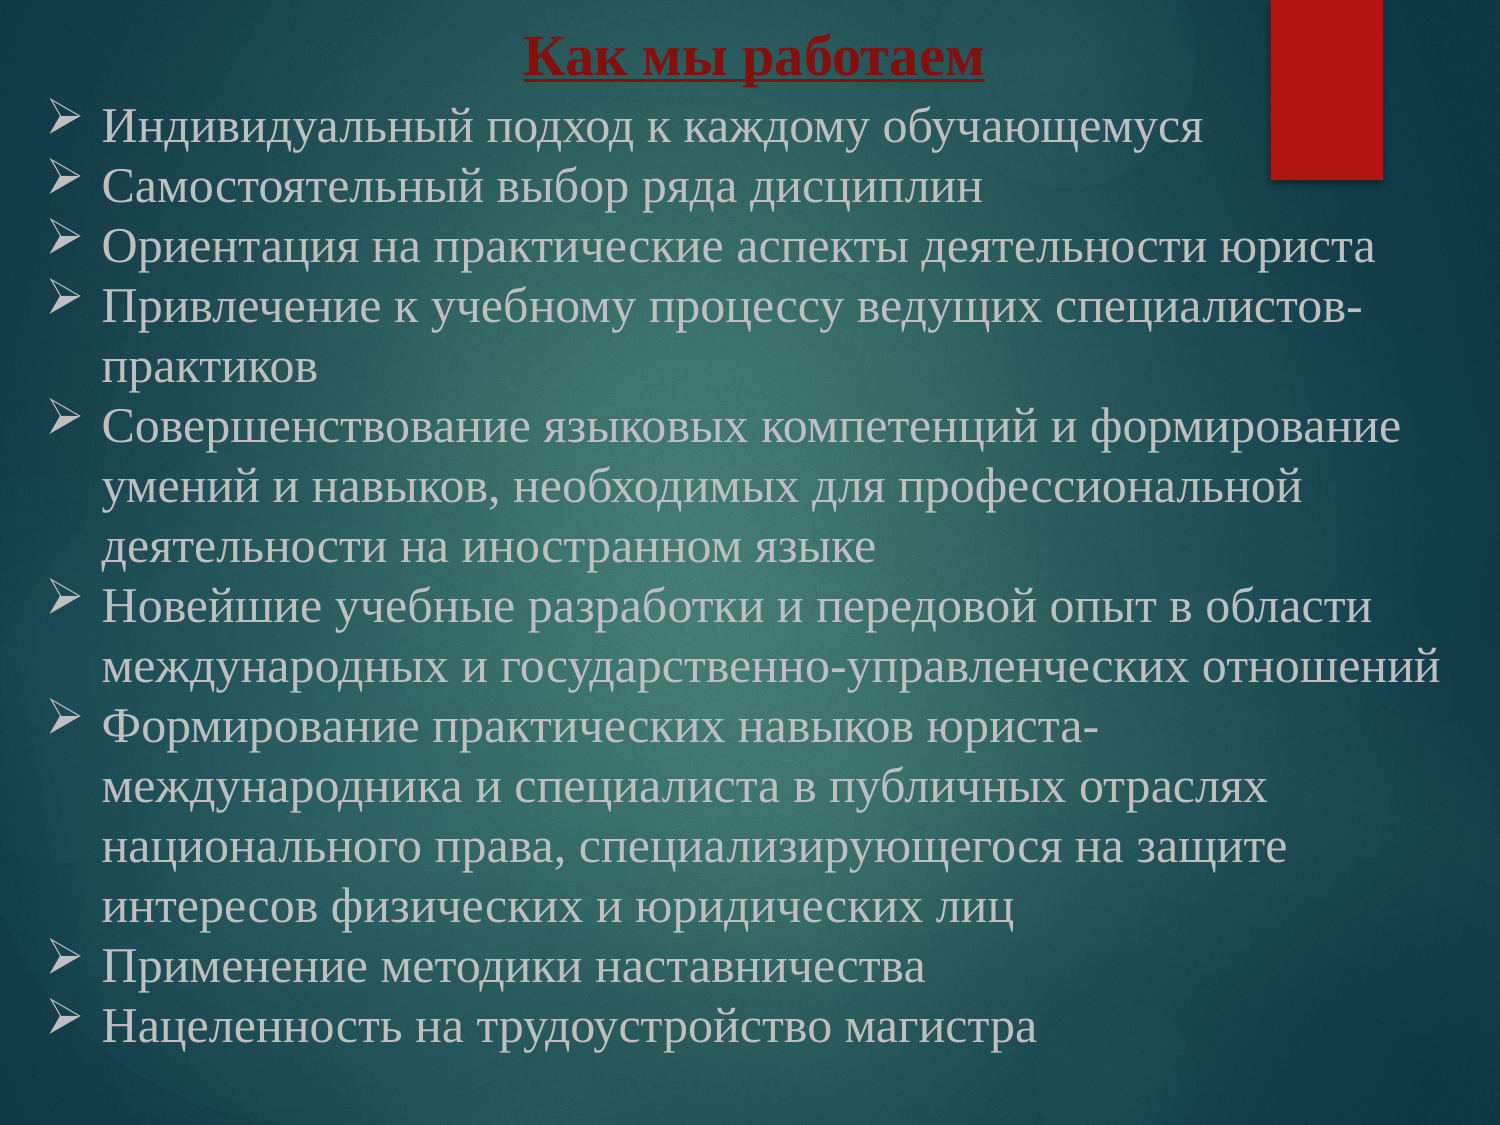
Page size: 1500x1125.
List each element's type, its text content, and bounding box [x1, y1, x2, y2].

text_box Как мы работаем [33, 9, 1475, 95]
text_box Индивидуальный подход к каждому обучающемуся Самостоятельный выбор ряда дисциплин Ориентация на практические аспекты деятельности юриста Привлечение к учебному процессу ведущих специалистов-практиков Совершенствование языковых компетенций и формирование умений и навыков, необходимых для профессиональной деятельности на иностранном языке Новейшие учебные разработки и передовой опыт в области международных и государственно-управленческих отношений Формирование практических навыков юриста-международника и специалиста в публичных отраслях национального права, специализирующегося на защите интересов физических и юридических лиц Применение методики наставничества Нацеленность на трудоустройство магистра [30, 85, 1472, 1061]
